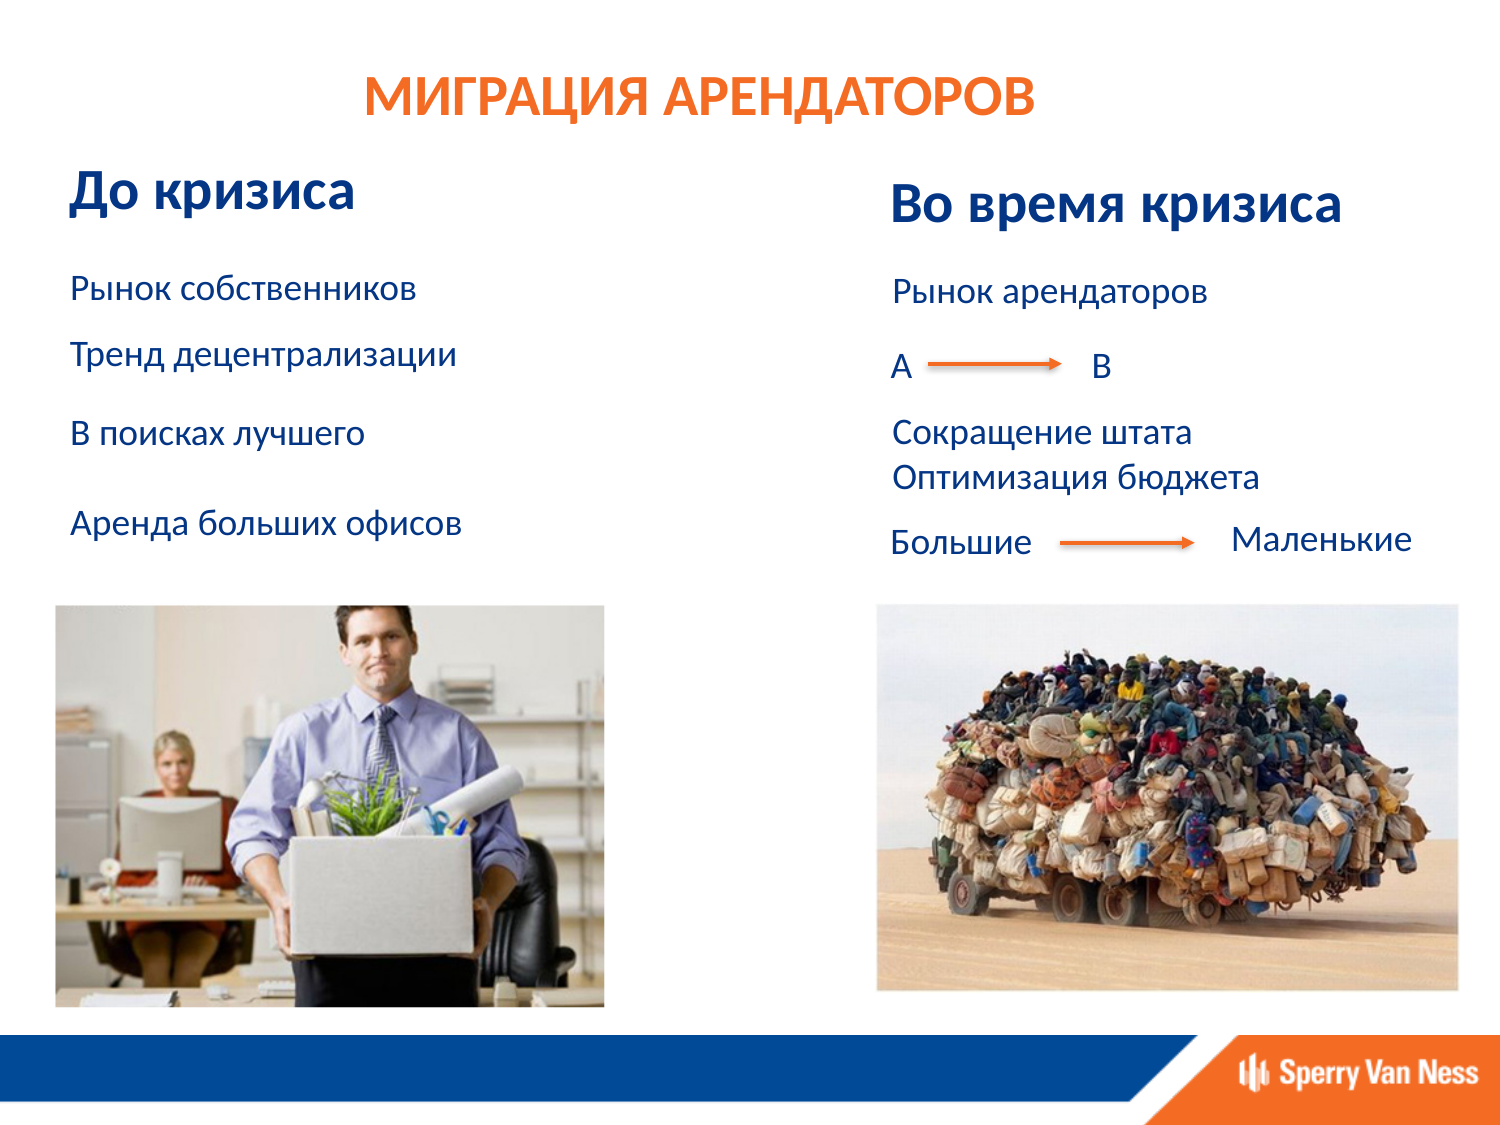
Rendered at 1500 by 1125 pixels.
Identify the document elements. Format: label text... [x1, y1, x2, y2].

text_box Сокращение штата Оптимизация бюджета [877, 400, 1276, 505]
text_box Большие [875, 510, 1048, 570]
text_box Маленькие [1216, 506, 1428, 566]
picture [875, 602, 1460, 993]
text_box В поисках лучшего Аренда больших офисов [55, 400, 487, 551]
text_box Тренд децентрализации [55, 321, 473, 382]
text_box До кризиса [55, 143, 372, 229]
text_box Во время кризиса [875, 156, 1387, 242]
text_box А [875, 333, 928, 394]
text_box МИГРАЦИЯ АРЕНДАТОРОВ [0, 49, 1323, 135]
picture [52, 602, 607, 1010]
text_box Рынок арендаторов [877, 258, 1224, 319]
text_box В [1076, 333, 1128, 394]
text_box Рынок собственников [55, 255, 433, 316]
